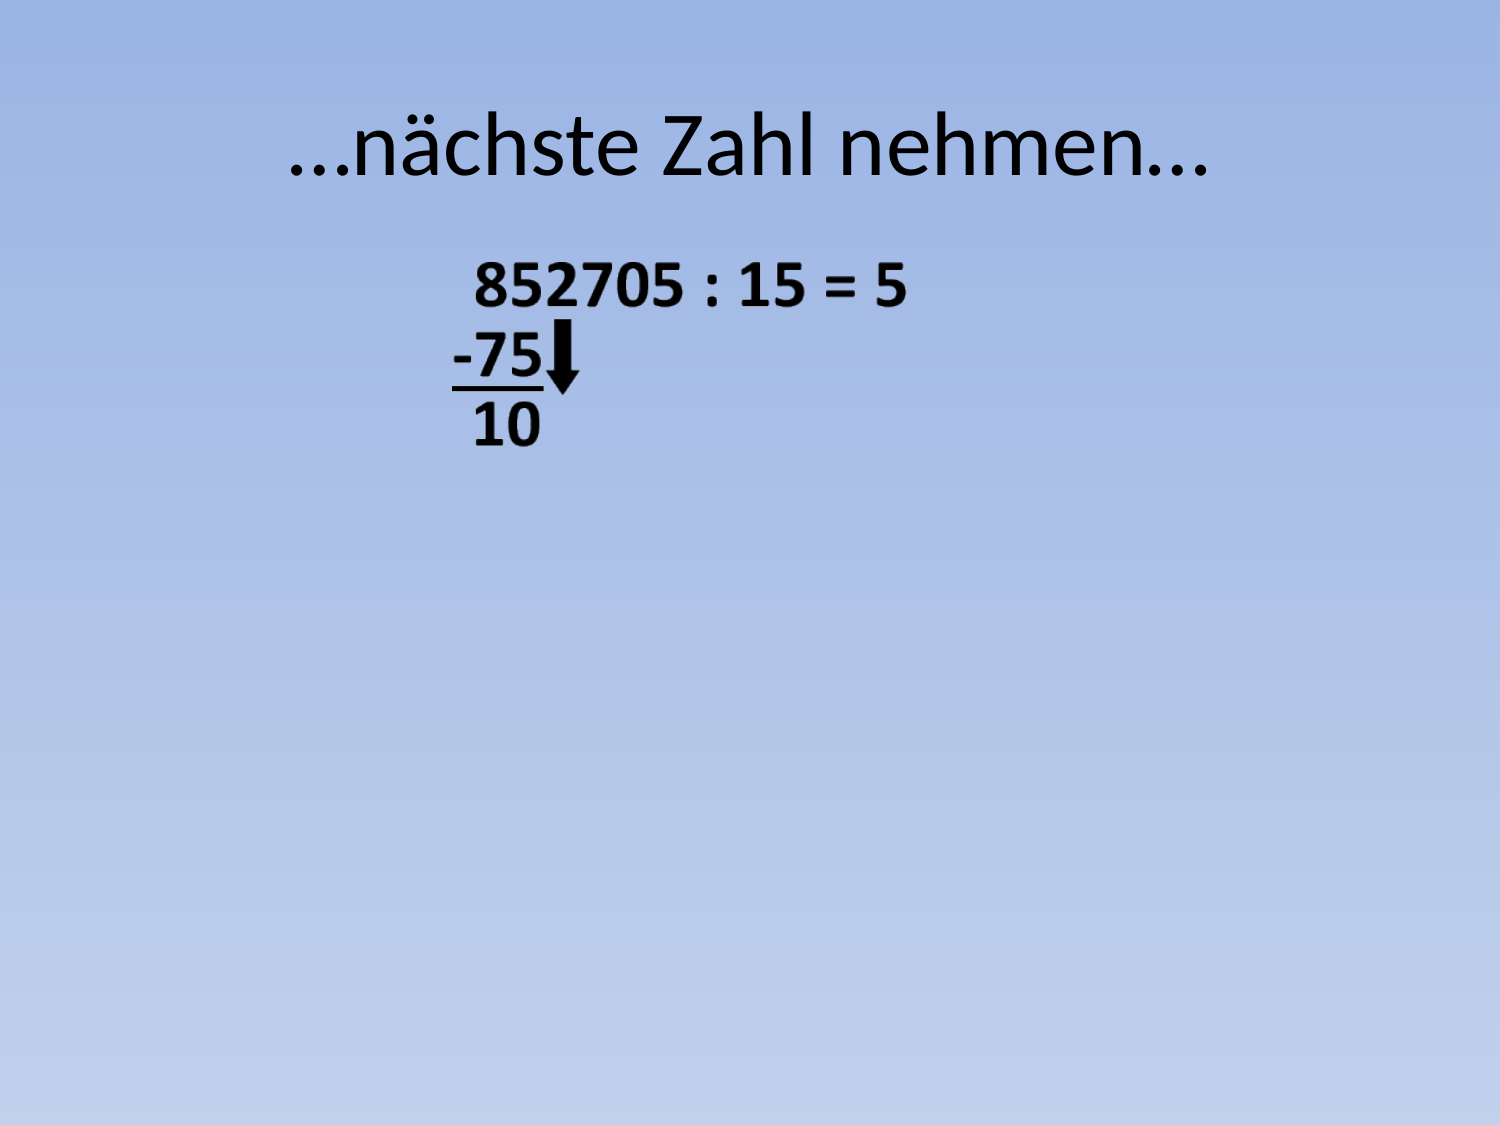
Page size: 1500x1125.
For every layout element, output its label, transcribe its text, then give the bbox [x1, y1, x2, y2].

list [452, 262, 1048, 1006]
title …nächste Zahl nehmen… [75, 45, 1425, 233]
